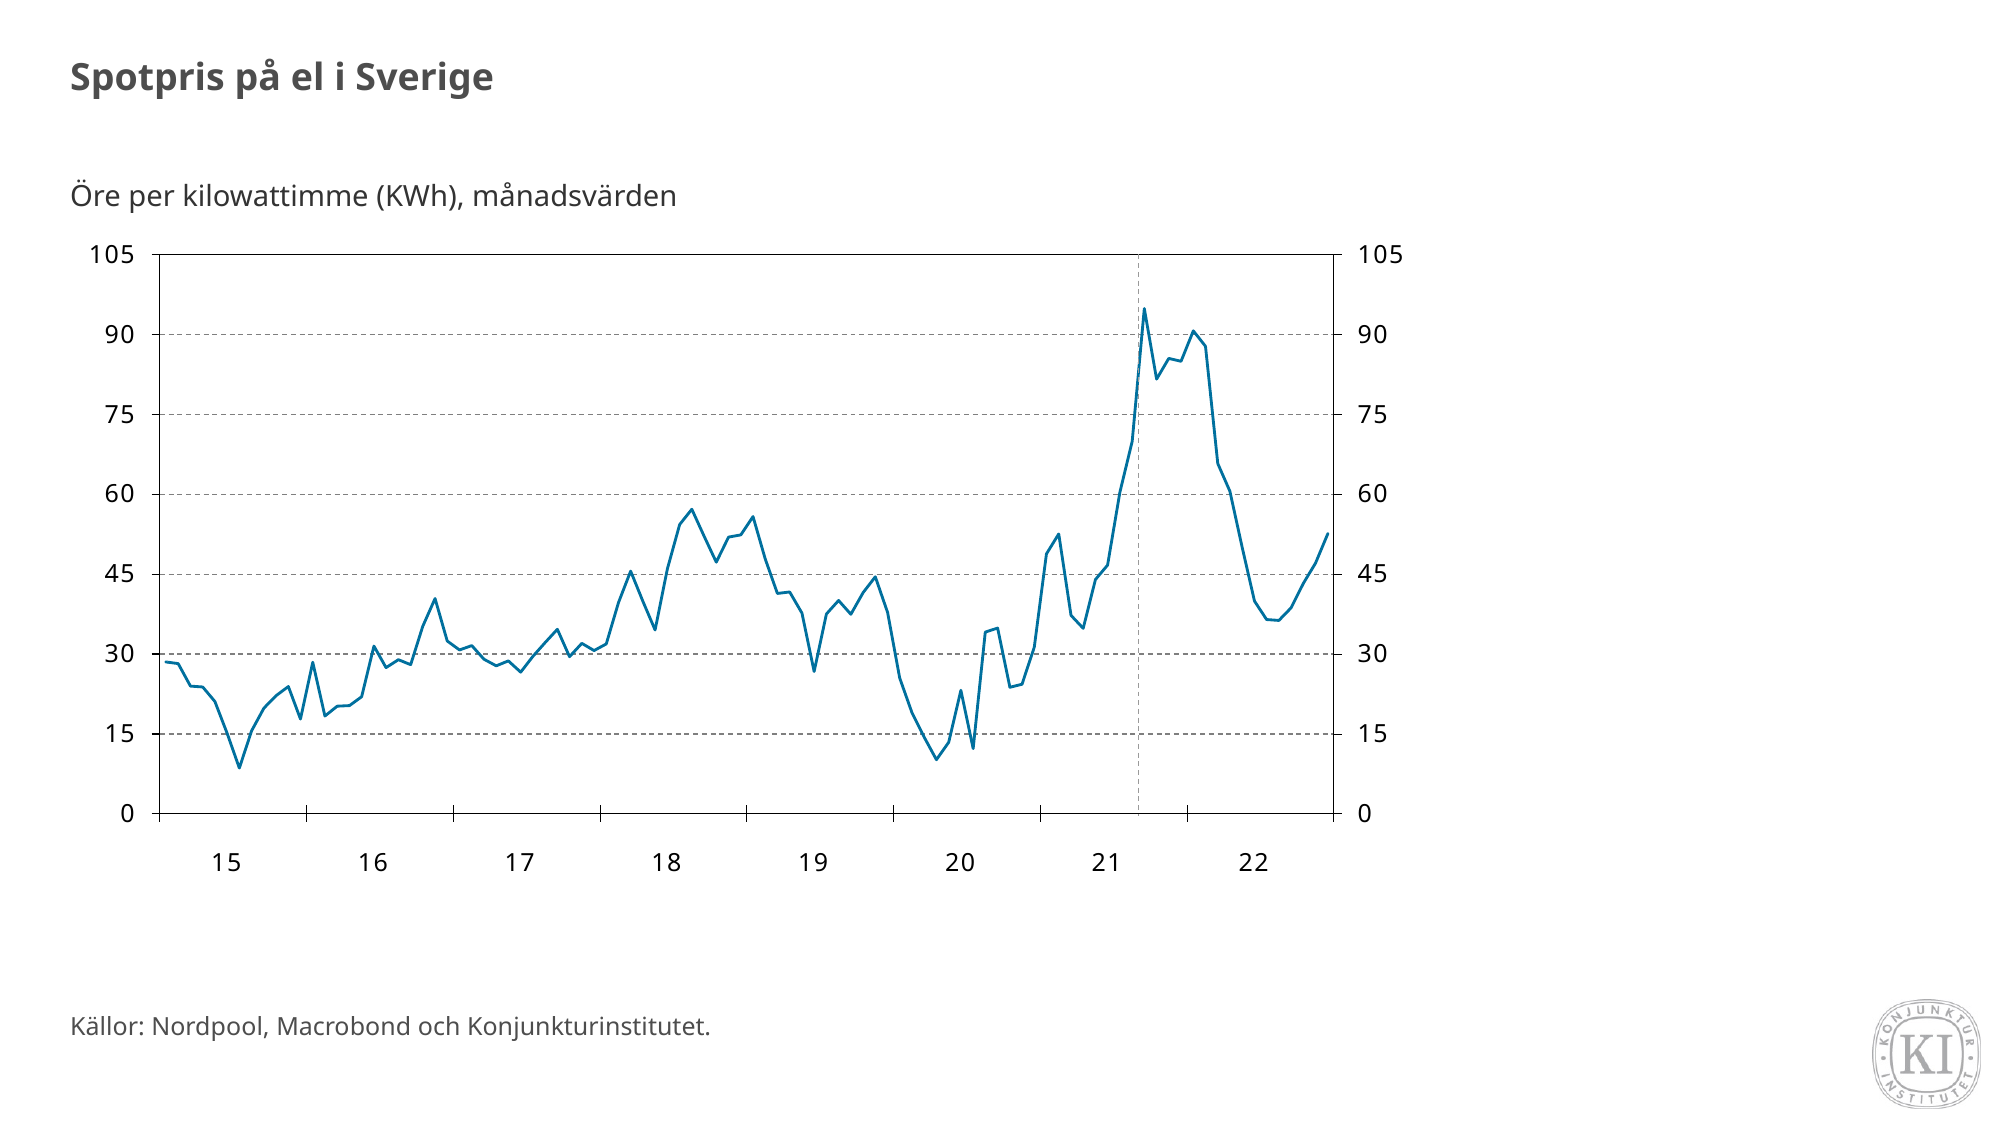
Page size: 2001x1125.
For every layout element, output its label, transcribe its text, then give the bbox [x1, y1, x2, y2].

subtitle Källor: Nordpool, Macrobond och Konjunkturinstitutet. [55, 1003, 1476, 1106]
list Öre per kilowattimme (KWh), månadsvärden [55, 137, 1476, 220]
picture [1872, 999, 1981, 1109]
title Spotpris på el i Sverige [55, 45, 1476, 128]
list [72, 228, 1494, 927]
